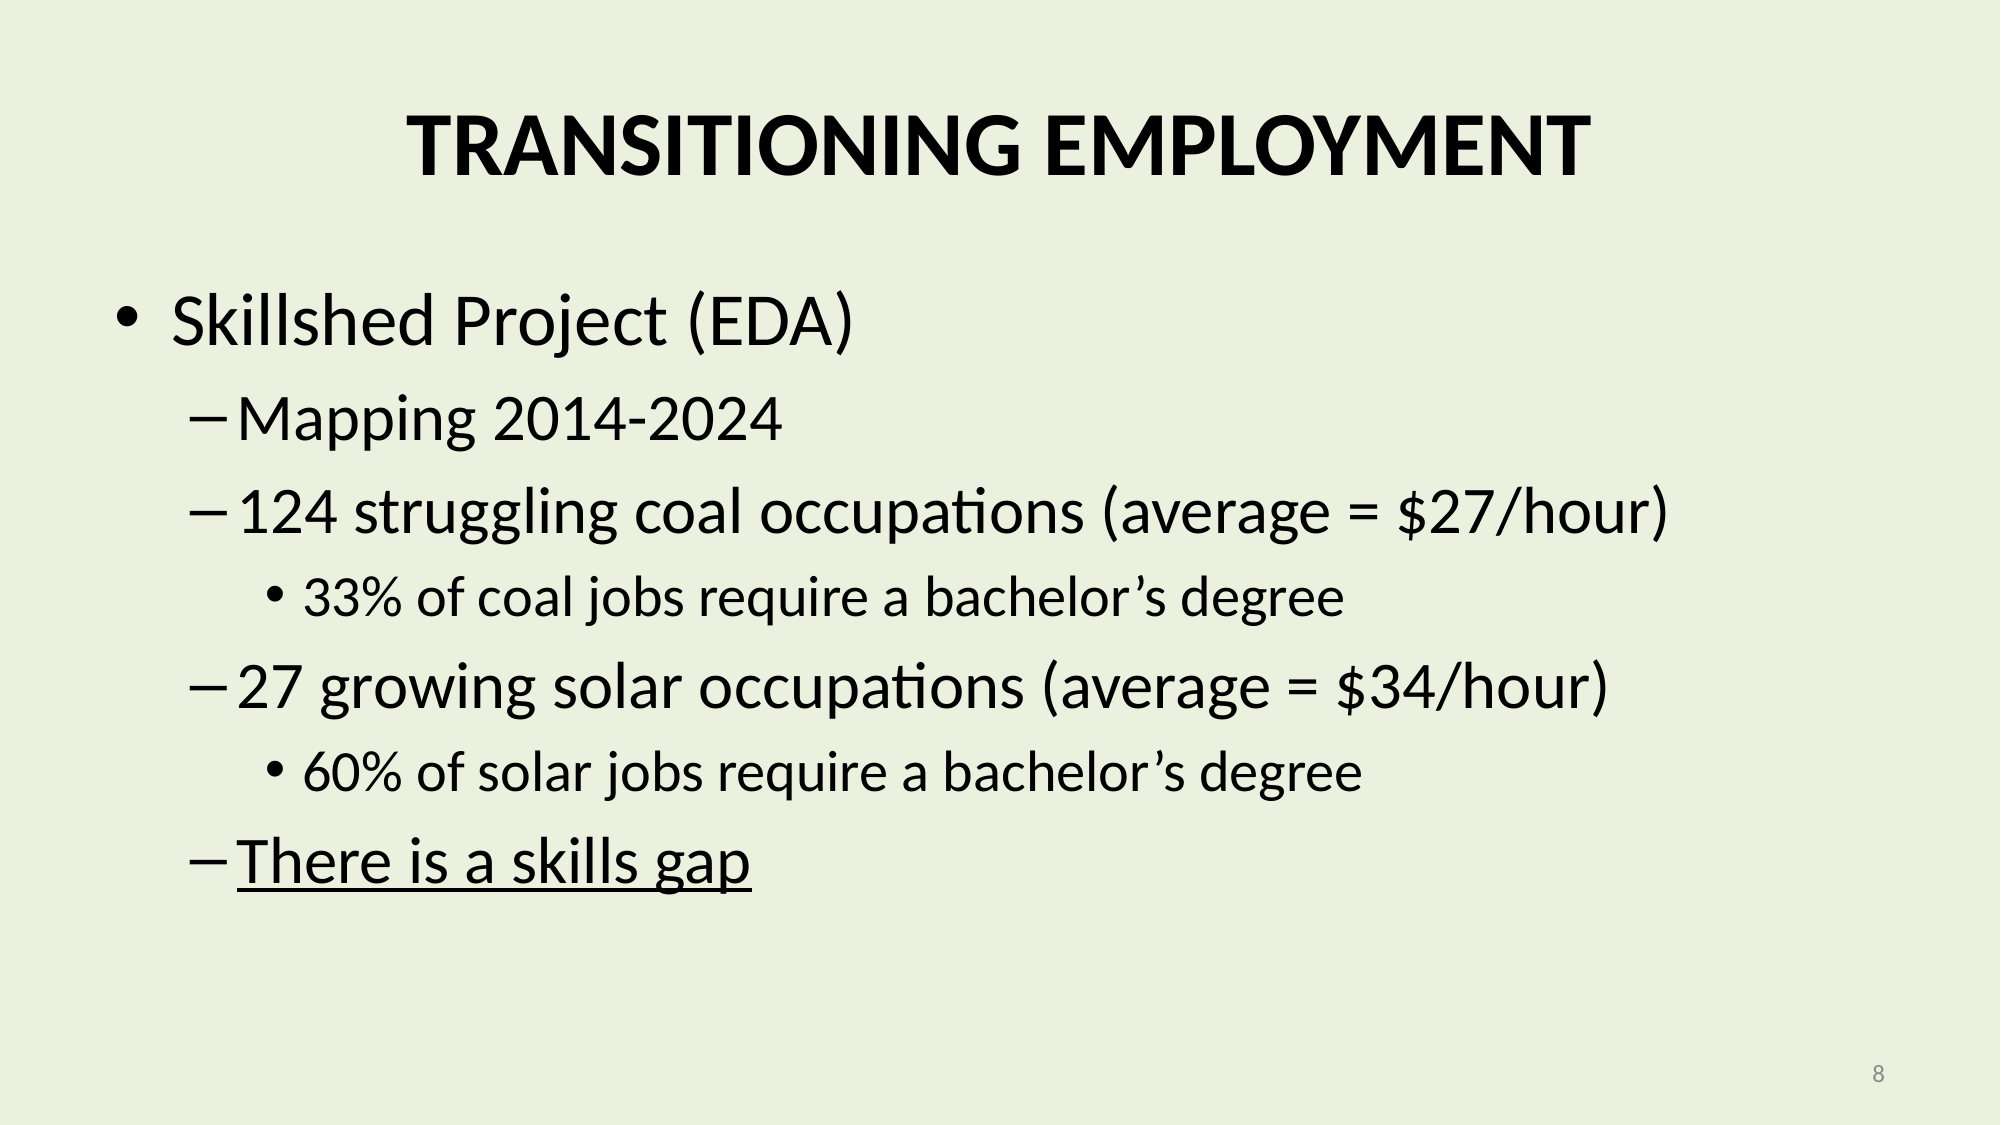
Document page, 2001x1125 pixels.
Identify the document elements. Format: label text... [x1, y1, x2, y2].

slide_number 8 [1433, 1042, 1900, 1103]
list Skillshed Project (EDA) Mapping 2014-2024 124 struggling coal occupations (average = $27/hour) 33% of coal jobs require a bachelor’s degree 27 growing solar occupations (average = $34/hour) 60% of solar jobs require a bachelor’s degree There is a skills gap [99, 262, 1900, 1103]
title TRANSITIONING EMPLOYMENT [0, 45, 2000, 233]
